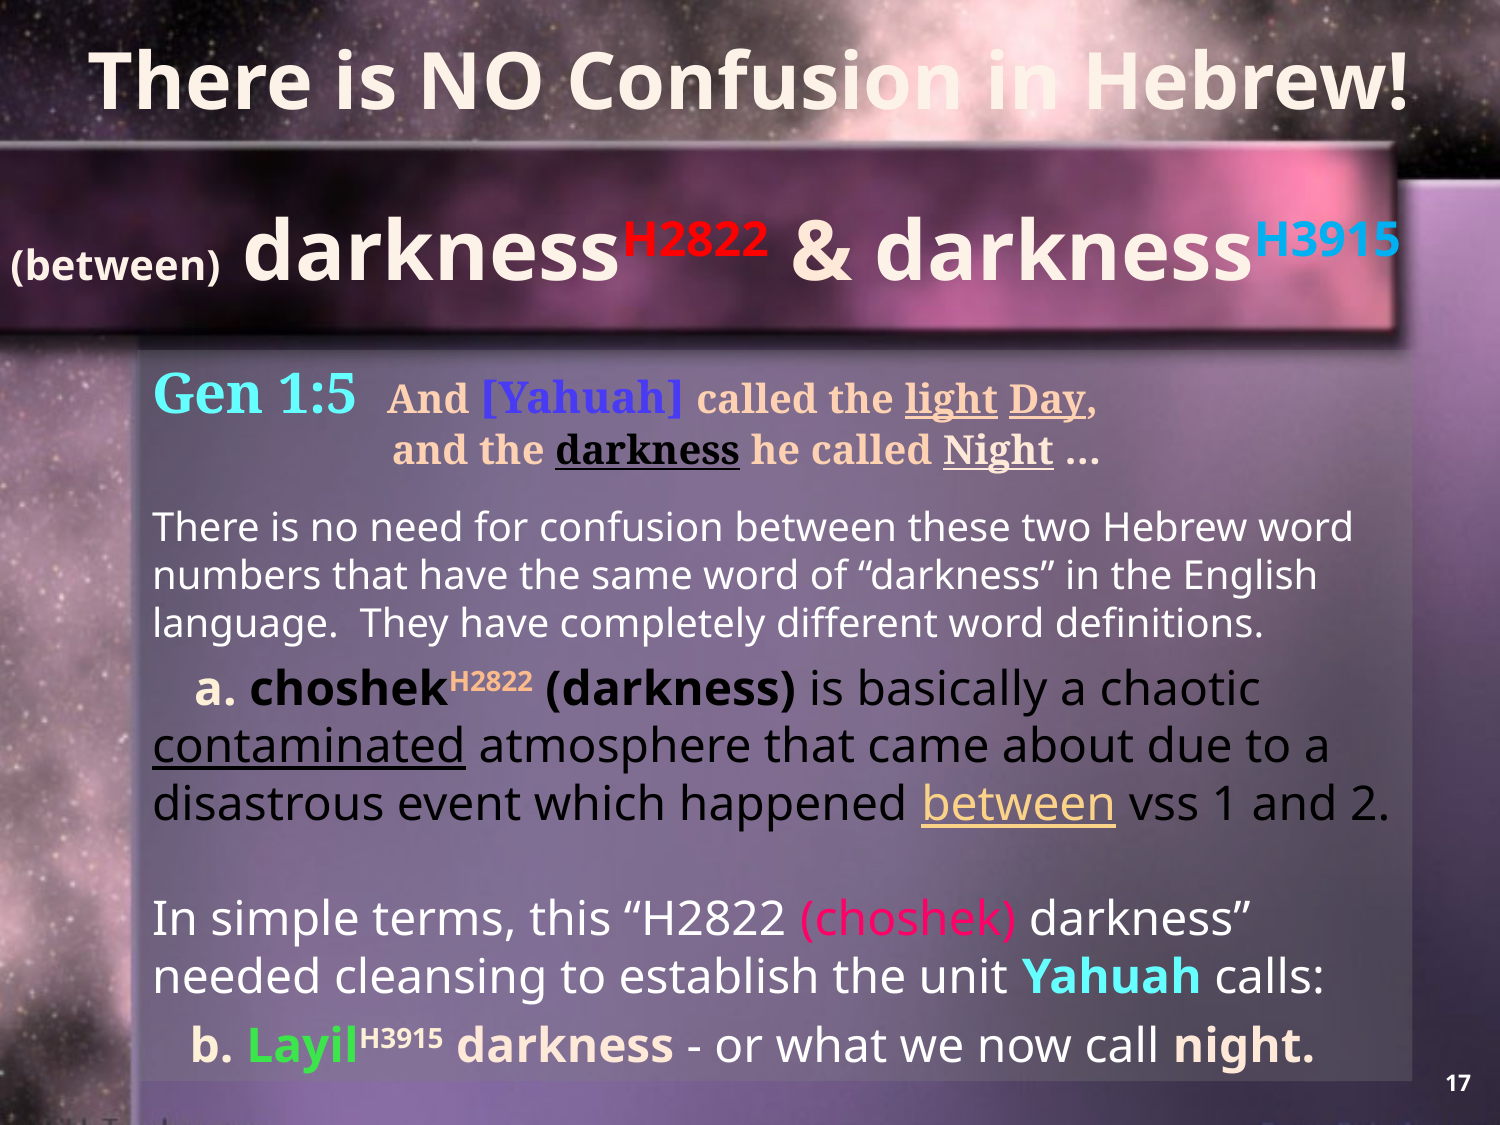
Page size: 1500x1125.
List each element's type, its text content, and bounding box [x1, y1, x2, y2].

text_box Gen 1:5 And [Yahuah] called the light Day, and the darkness he called Night … There is no need for confusion between these two Hebrew word numbers that have the same word of “darkness” in the English language. They have completely different word definitions. a. choshekH2822 (darkness) is basically a chaotic contaminated atmosphere that came about due to a disastrous event which happened between vss 1 and 2. In simple terms, this “H2822 (choshek) darkness” needed cleansing to establish the unit Yahuah calls: b. LayilH3915 darkness - or what we now call night. [137, 350, 1413, 1082]
text_box (between) darknessH2822 & darknessH3915 [0, 187, 1413, 298]
text_box There is NO Confusion in Hebrew! [0, 15, 1499, 125]
picture [0, 0, 1500, 1125]
text_box 17 [1374, 1062, 1472, 1100]
